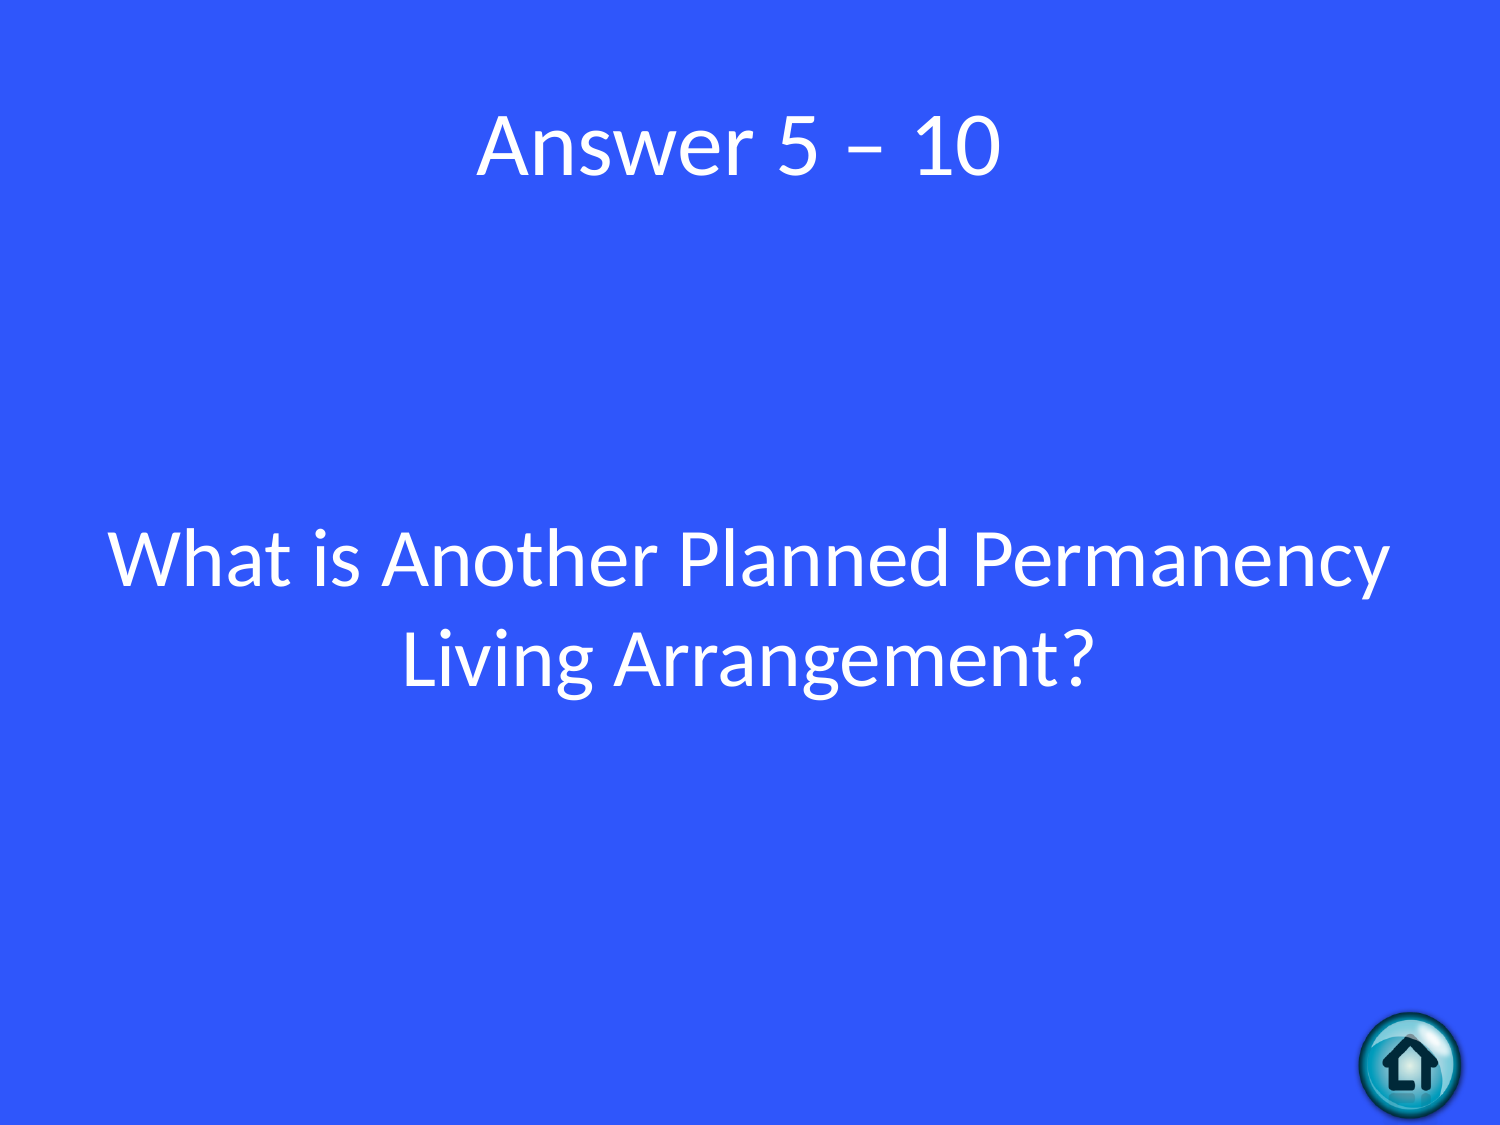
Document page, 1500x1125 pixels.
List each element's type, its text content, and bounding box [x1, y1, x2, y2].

title Answer 5 – 10 [75, 45, 1425, 233]
list What is Another Planned Permanency Living Arrangement? [75, 262, 1425, 1005]
picture [1349, 1006, 1469, 1125]
